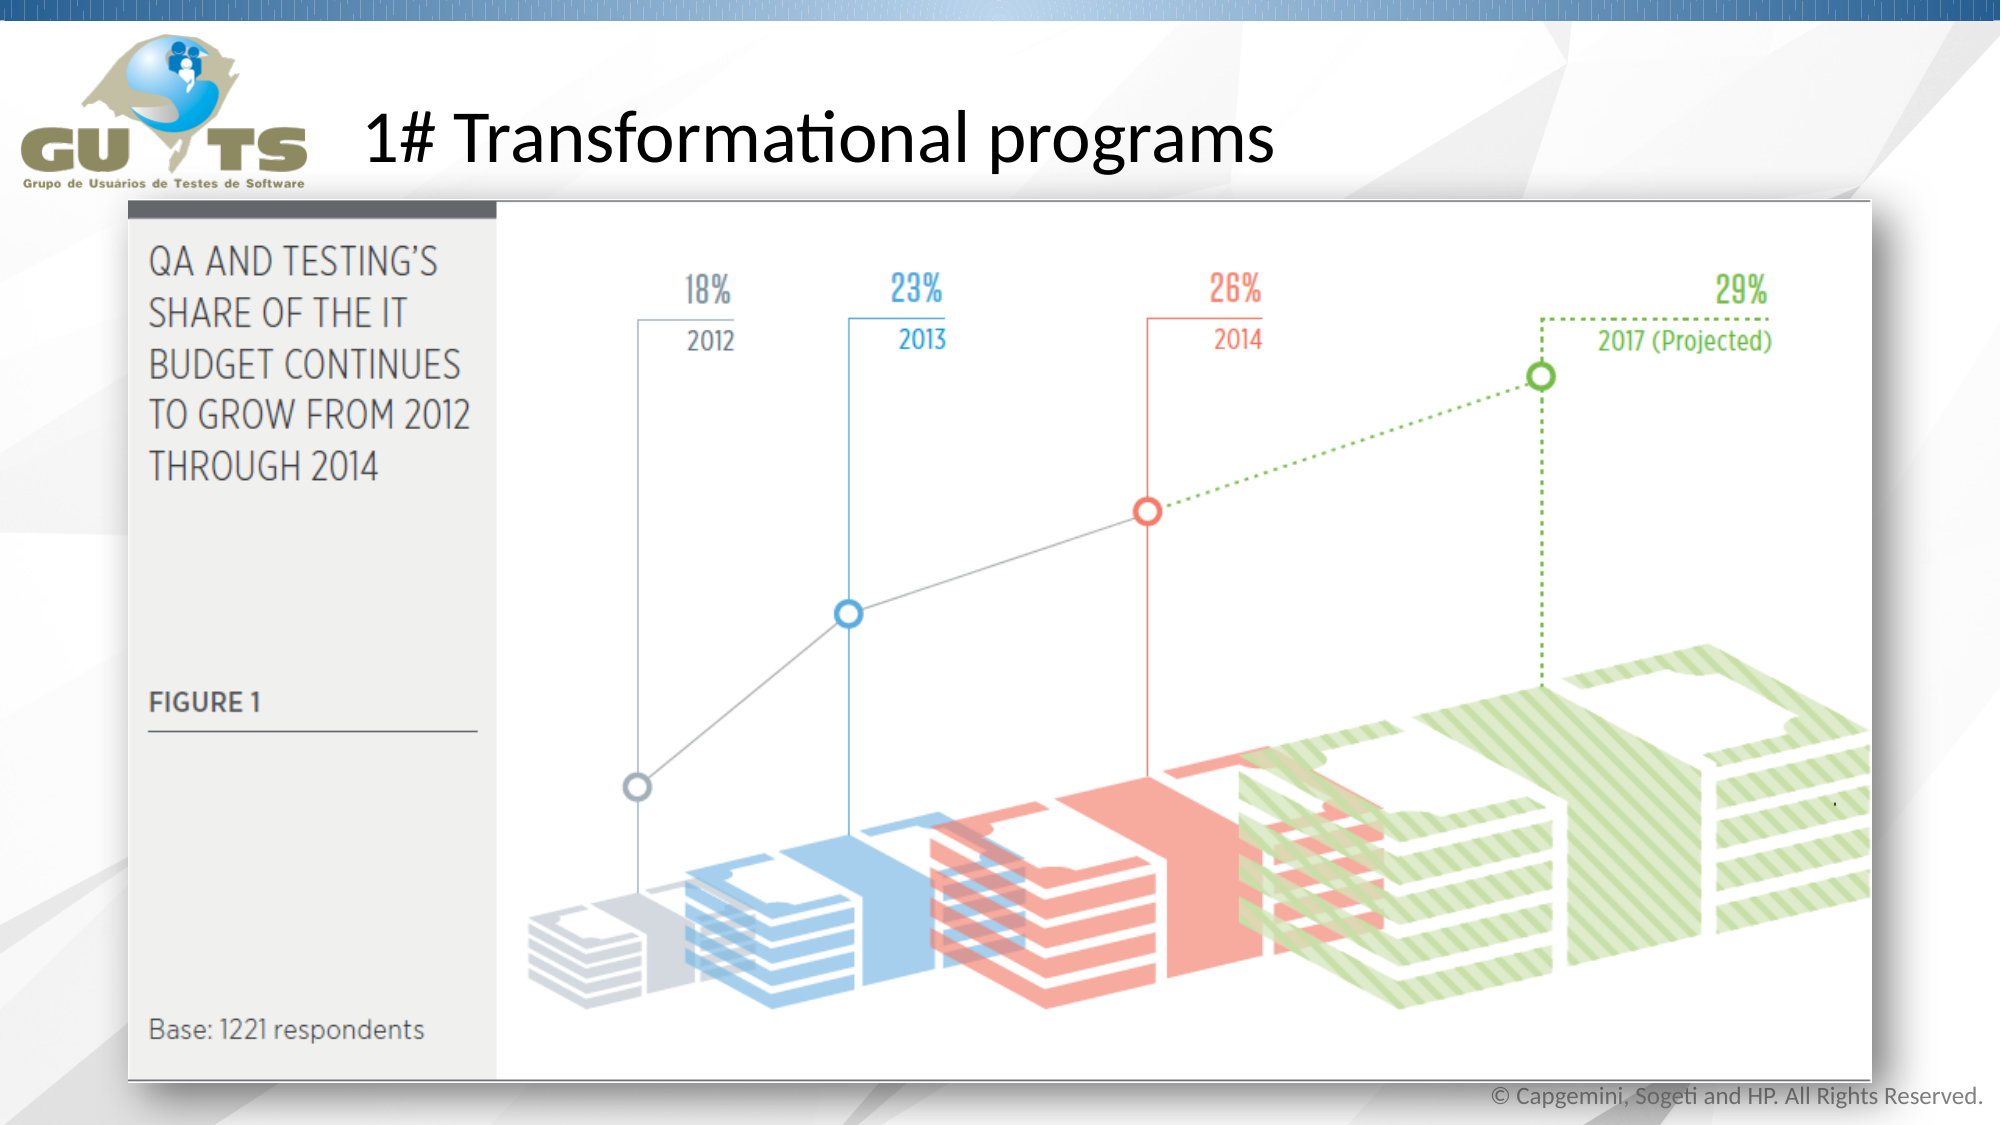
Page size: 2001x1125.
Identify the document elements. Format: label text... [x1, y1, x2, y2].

picture [0, 21, 2000, 1125]
title 1# Transformational programs [346, 101, 1927, 187]
slide_number © Capgemini, Sogeti and HP. All Rights Reserved. [1888, 1065, 2000, 1125]
